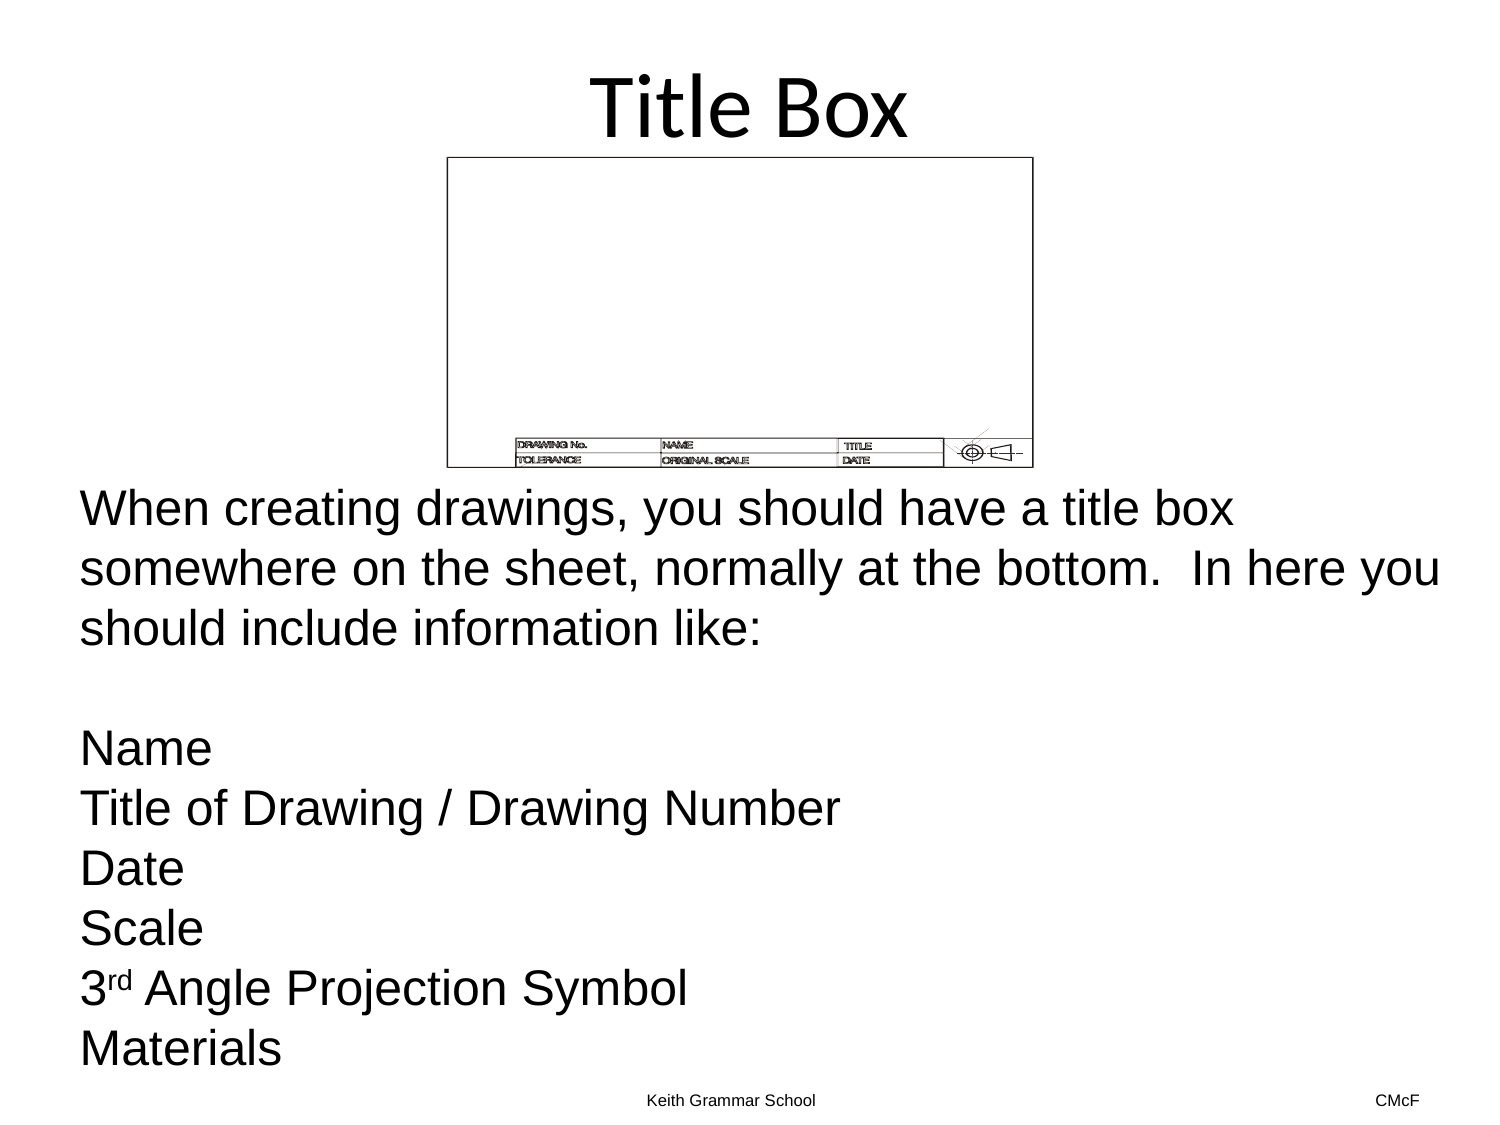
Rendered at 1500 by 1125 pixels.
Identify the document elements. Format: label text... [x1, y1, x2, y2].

title Title Box [74, 6, 1426, 195]
picture [442, 156, 1034, 469]
text_box When creating drawings, you should have a title box somewhere on the sheet, normally at the bottom. In here you should include information like: Name Title of Drawing / Drawing Number Date Scale 3rd Angle Projection Symbol Materials [64, 467, 1471, 1083]
